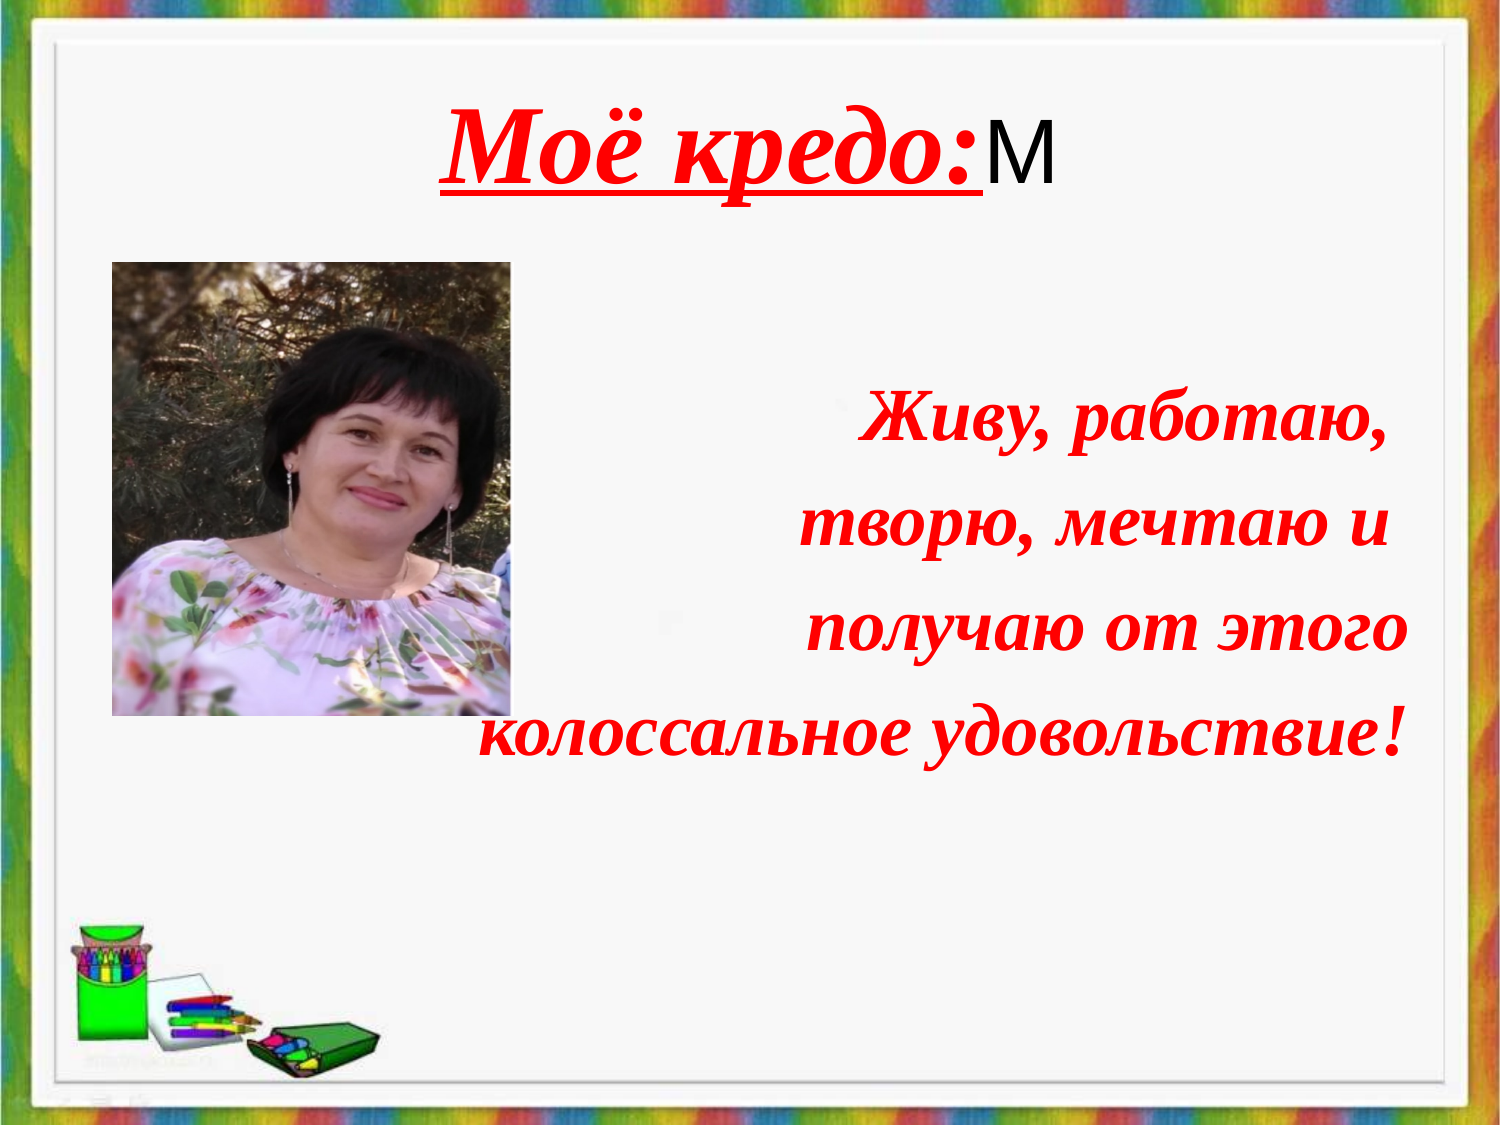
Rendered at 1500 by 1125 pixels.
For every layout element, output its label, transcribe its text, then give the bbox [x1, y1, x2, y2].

title Моё кредо:М [74, 44, 1426, 233]
list Живу, работаю, творю, мечтаю и получаю от этого колоссальное удовольствие! [74, 262, 1426, 1006]
picture [0, 0, 1500, 1125]
